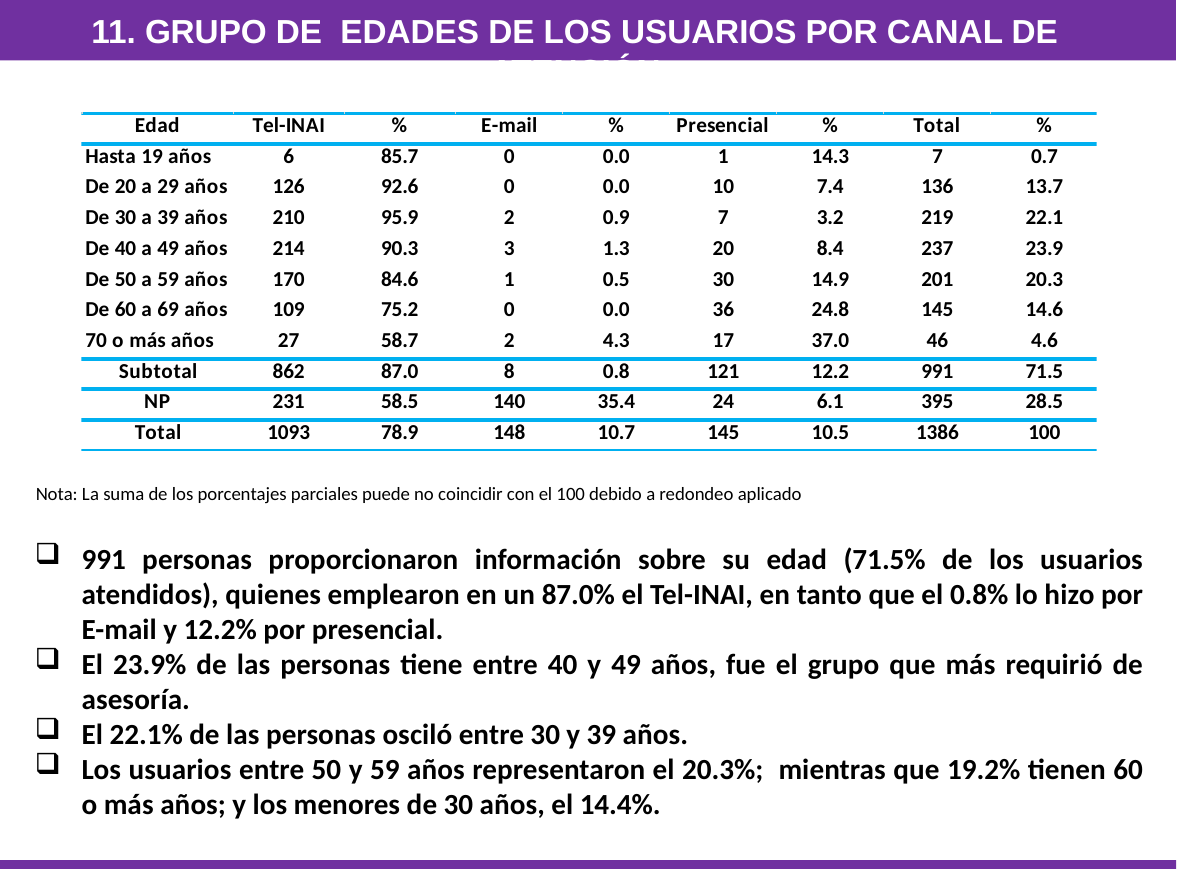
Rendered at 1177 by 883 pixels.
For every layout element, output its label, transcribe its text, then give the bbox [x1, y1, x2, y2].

picture [81, 112, 1099, 452]
text_box 11. Grupo de Edades de los Usuarios por Canal de Atención [0, 2, 1160, 98]
text_box Nota: La suma de los porcentajes parciales puede no coincidir con el 100 debido a redondeo aplicado [21, 474, 830, 512]
text_box 991 personas proporcionaron información sobre su edad (71.5% de los usuarios atendidos), quienes emplearon en un 87.0% el Tel-INAI, en tanto que el 0.8% lo hizo por E-mail y 12.2% por presencial. El 23.9% de las personas tiene entre 40 y 49 años, fue el grupo que más requirió de asesoría. El 22.1% de las personas osciló entre 30 y 39 años. Los usuarios entre 50 y 59 años representaron el 20.3%; mientras que 19.2% tienen 60 o más años; y los menores de 30 años, el 14.4%. [20, 532, 1160, 828]
